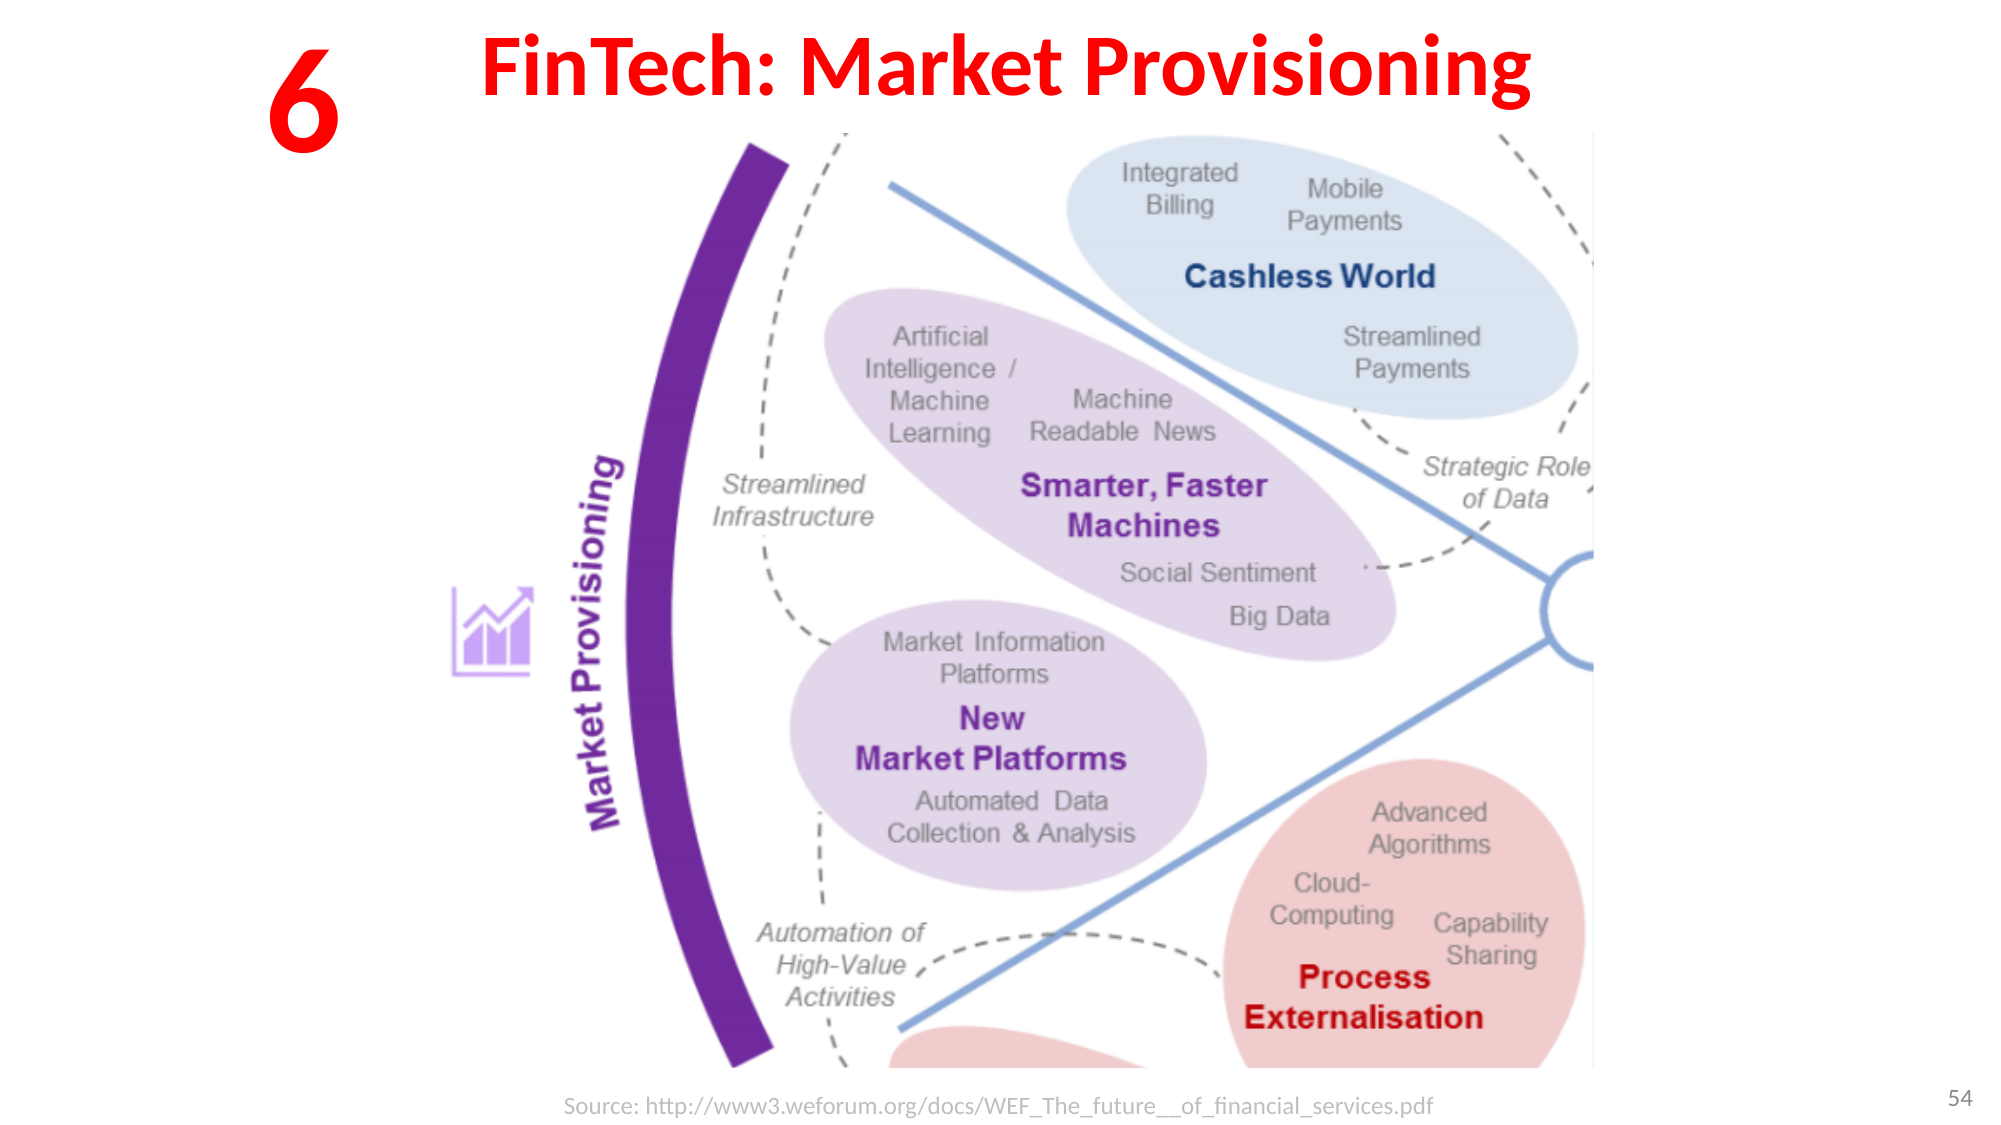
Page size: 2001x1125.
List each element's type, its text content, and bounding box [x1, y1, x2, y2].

picture [421, 133, 1594, 1068]
title FinTech: Market Provisioning [357, 0, 1745, 121]
text_box 6 [250, 0, 357, 191]
slide_number 54 [1830, 1076, 1989, 1116]
text_box Source: http://www3.weforum.org/docs/WEF_The_future__of_financial_services.pdf [342, 1082, 1658, 1125]
